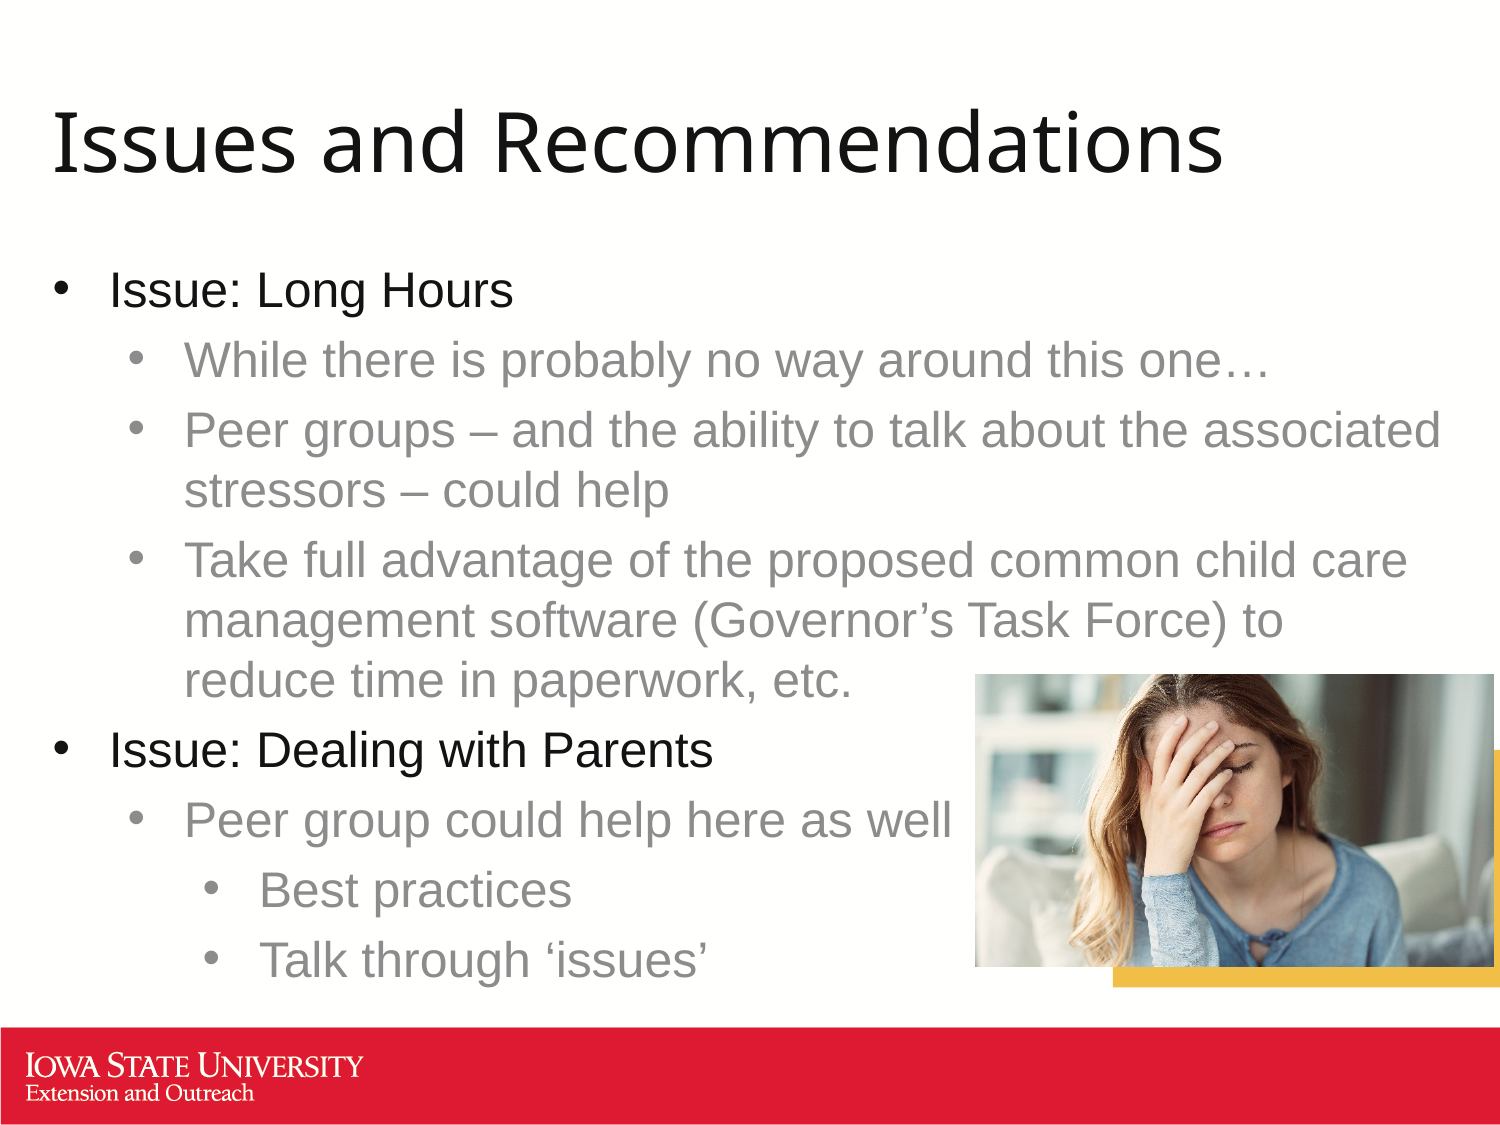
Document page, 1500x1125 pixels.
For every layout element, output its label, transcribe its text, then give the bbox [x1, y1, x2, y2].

picture [0, 1027, 1500, 1125]
subtitle Issue: Long Hours While there is probably no way around this one… Peer groups – and the ability to talk about the associated stressors – could help Take full advantage of the proposed common child care management software (Governor’s Task Force) to reduce time in paperwork, etc. Issue: Dealing with Parents Peer group could help here as well Best practices Talk through ‘issues’ [37, 249, 1463, 1000]
picture [974, 674, 1494, 968]
title Issues and Recommendations [37, 45, 1463, 233]
text_box [1111, 748, 1500, 989]
